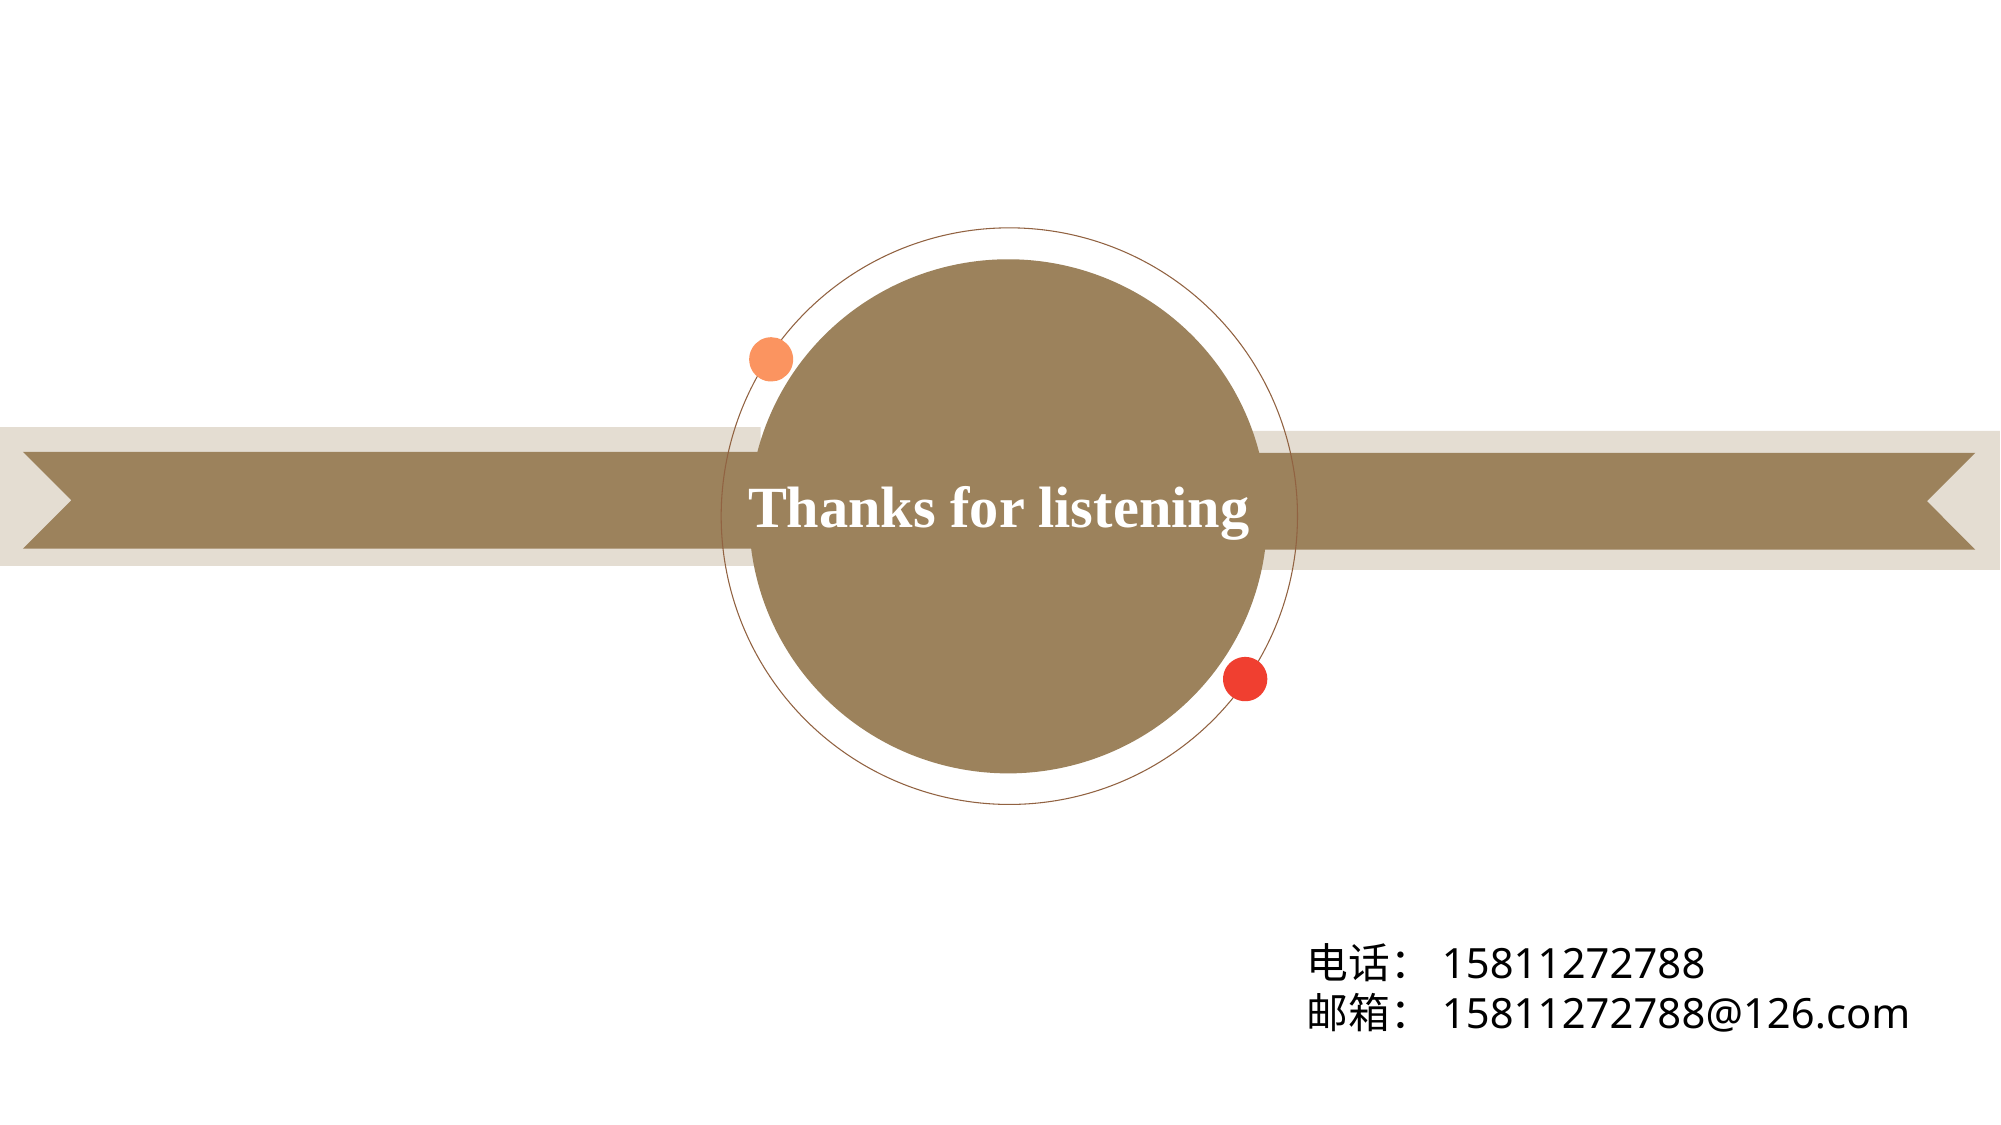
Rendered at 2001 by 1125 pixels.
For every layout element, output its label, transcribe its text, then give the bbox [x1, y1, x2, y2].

text_box [0, 426, 734, 567]
text_box [1291, 451, 1978, 551]
text_box [750, 478, 1268, 774]
text_box [20, 450, 728, 550]
text_box [754, 258, 1262, 461]
text_box [1286, 430, 2000, 571]
text_box [720, 227, 1299, 805]
text_box [748, 336, 794, 383]
text_box 电话：15811272788 邮箱：15811272788@126.com [1291, 929, 1948, 1045]
text_box Thanks for listening [733, 461, 1265, 547]
text_box [1222, 656, 1268, 702]
